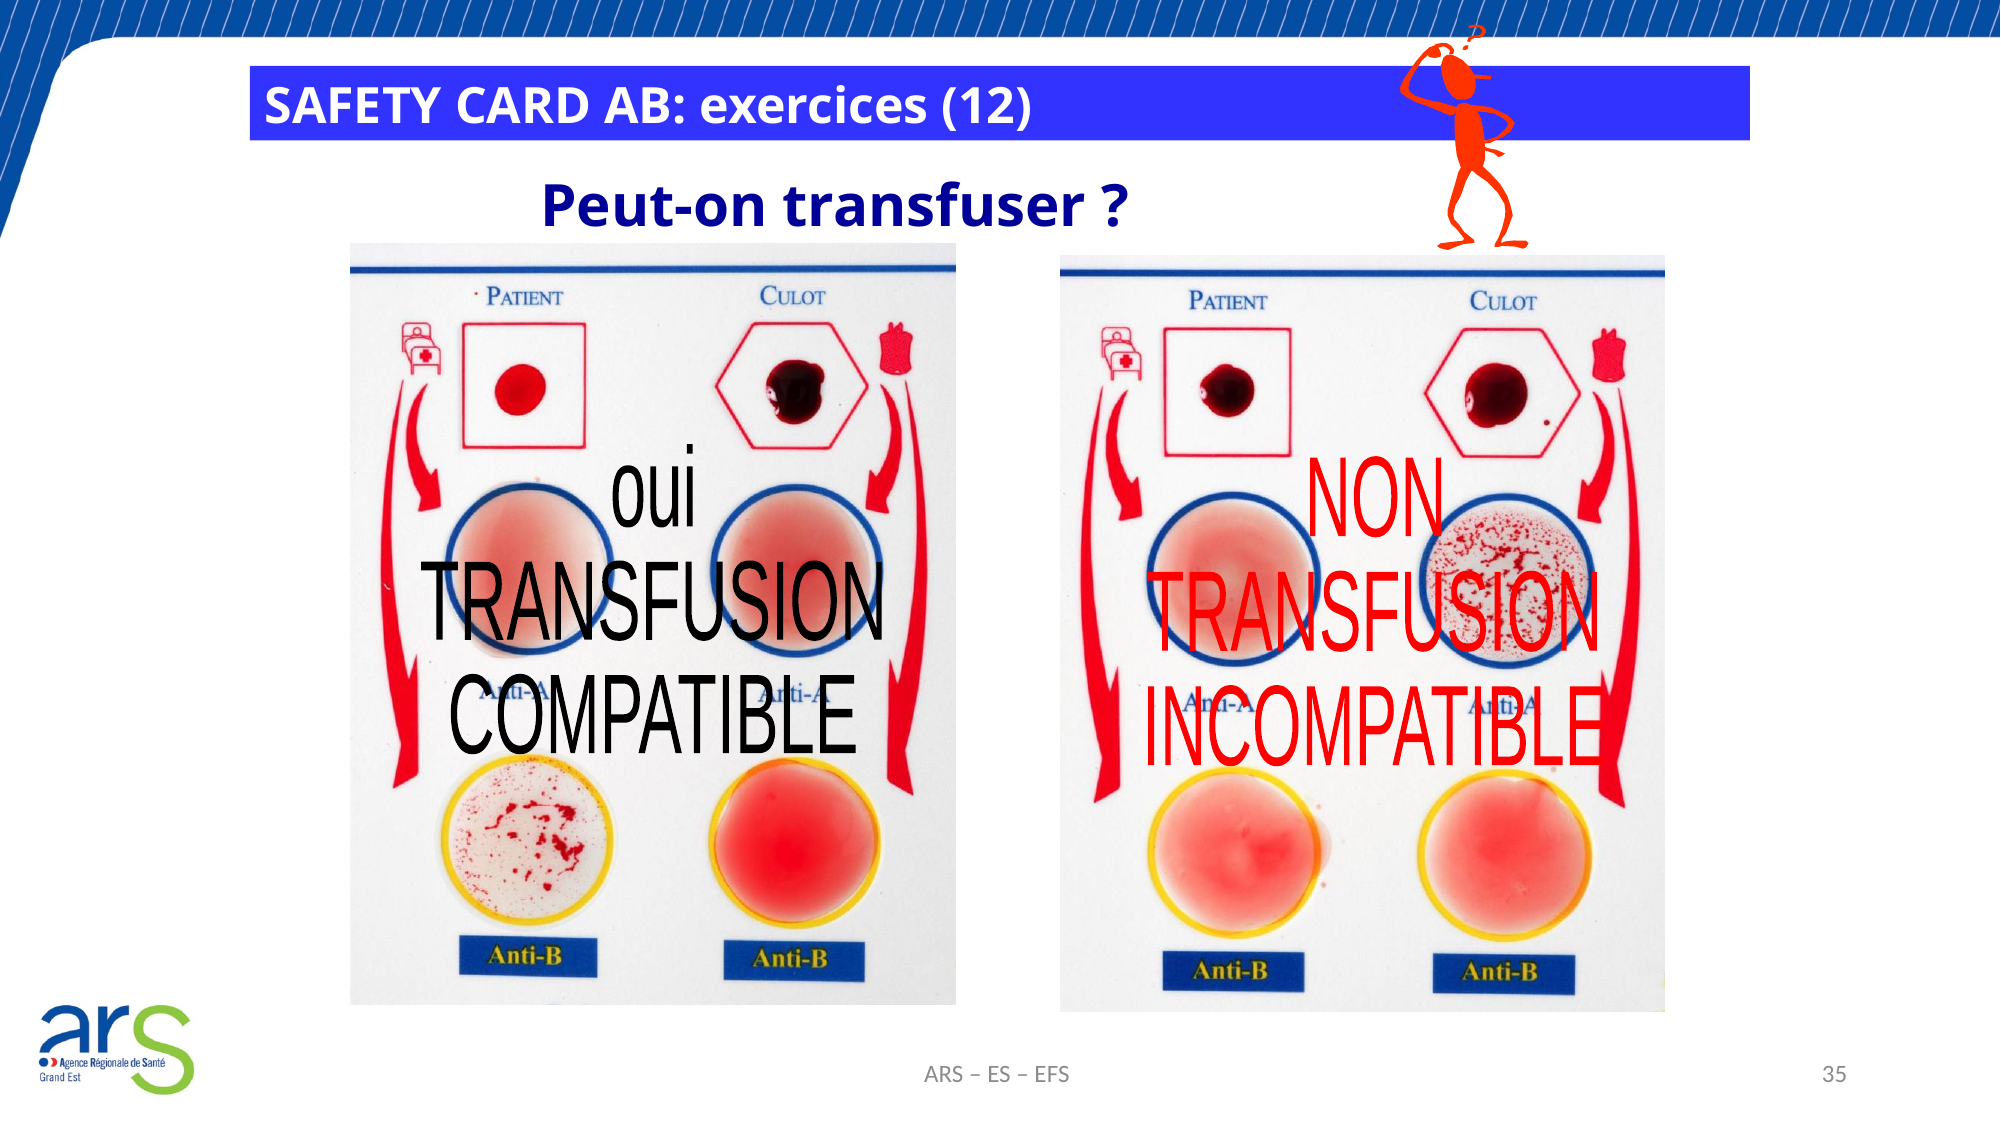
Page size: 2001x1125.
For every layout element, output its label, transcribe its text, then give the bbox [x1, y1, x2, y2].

slide_number 35 [1412, 1042, 1863, 1103]
text_box SAFETY CARD AB: exercices (12) [249, 65, 1399, 141]
text_box SAFETY CARD AB: exercices (12) [1529, 65, 1750, 141]
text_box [1462, 24, 1486, 50]
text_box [1399, 42, 1529, 250]
text_box Peut-on transfuser ? [279, 160, 1390, 246]
picture [0, 0, 2000, 1125]
footer ARS – ES – EFS [662, 1042, 1338, 1103]
